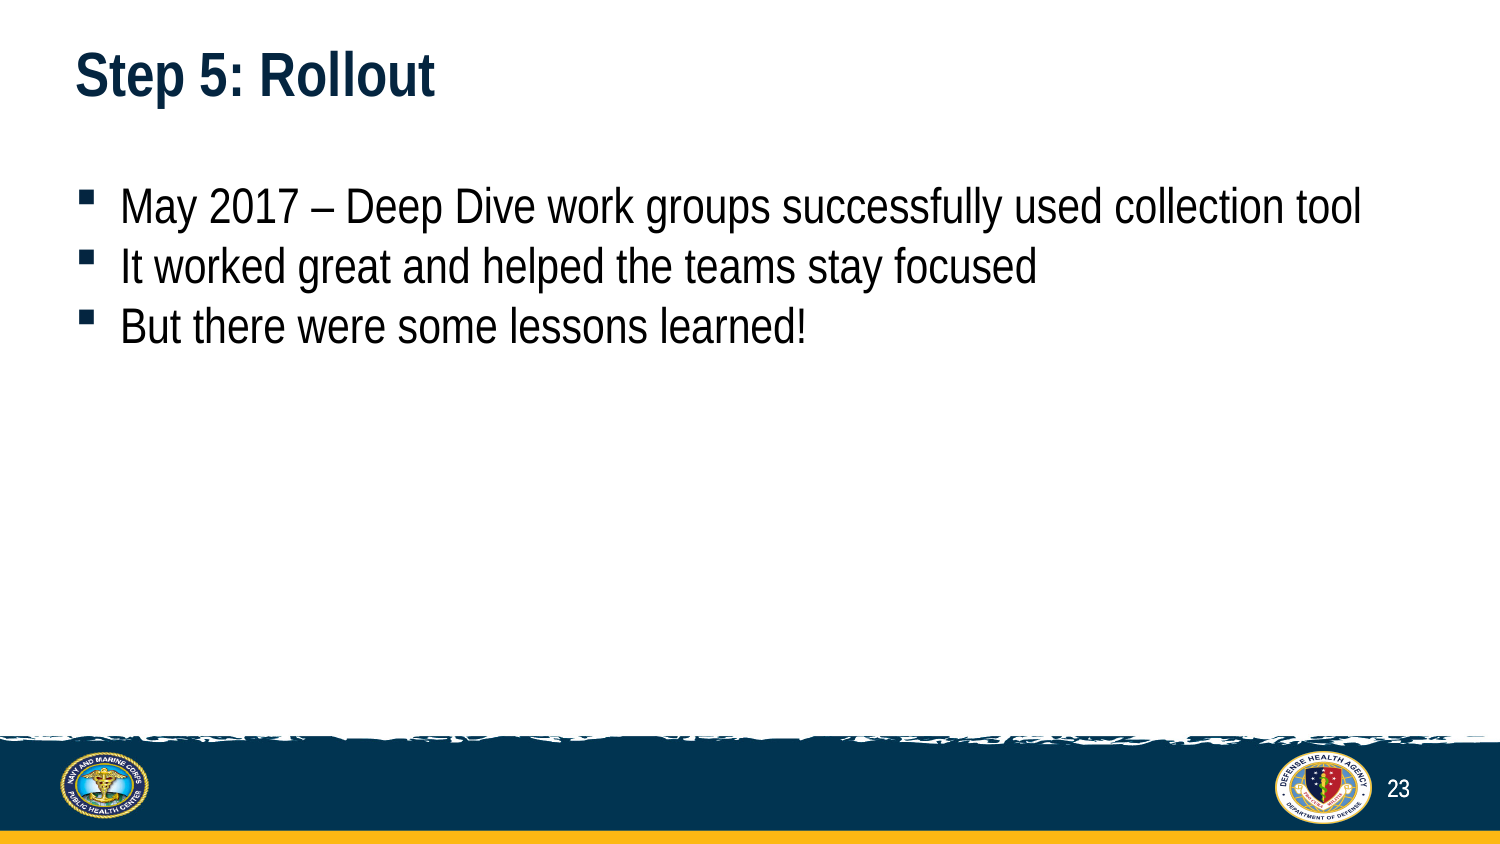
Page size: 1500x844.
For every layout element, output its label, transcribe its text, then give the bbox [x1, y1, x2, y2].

title Step 5: Rollout [75, 33, 1425, 153]
list May 2017 – Deep Dive work groups successfully used collection tool It worked great and helped the teams stay focused But there were some lessons learned! [75, 173, 1425, 711]
picture [0, 0, 1500, 844]
